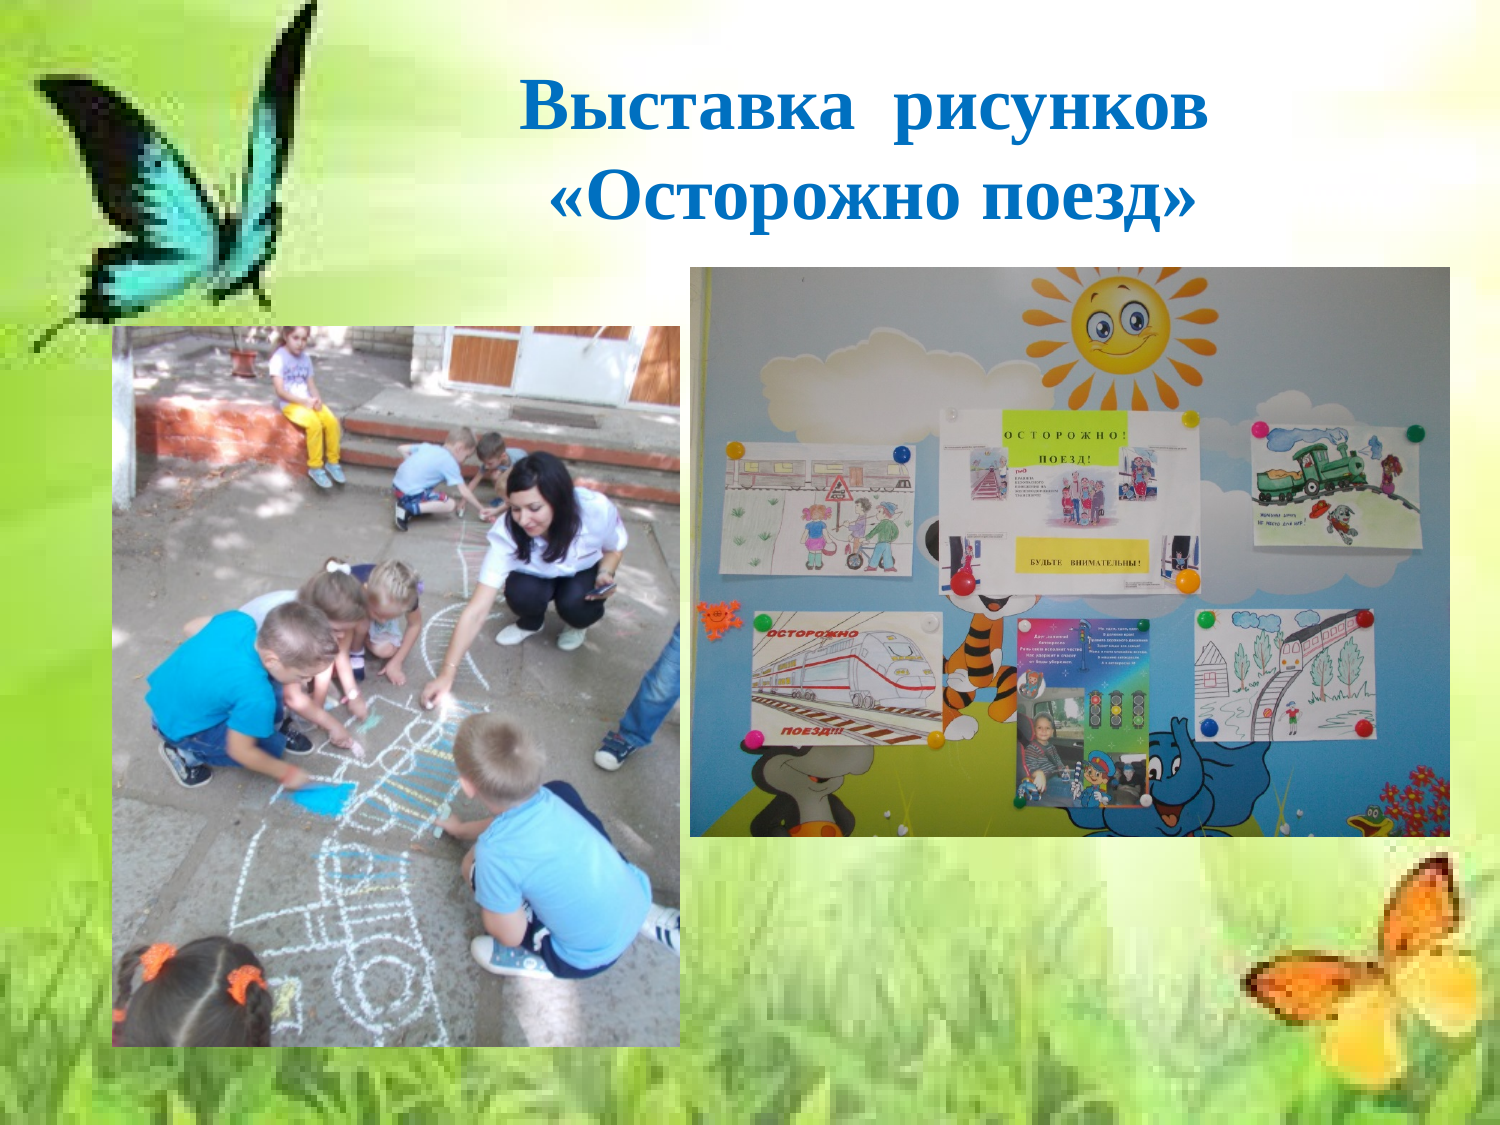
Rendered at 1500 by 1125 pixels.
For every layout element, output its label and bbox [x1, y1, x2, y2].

list [0, 0, 1500, 1125]
picture [111, 326, 680, 1048]
picture [690, 266, 1451, 837]
